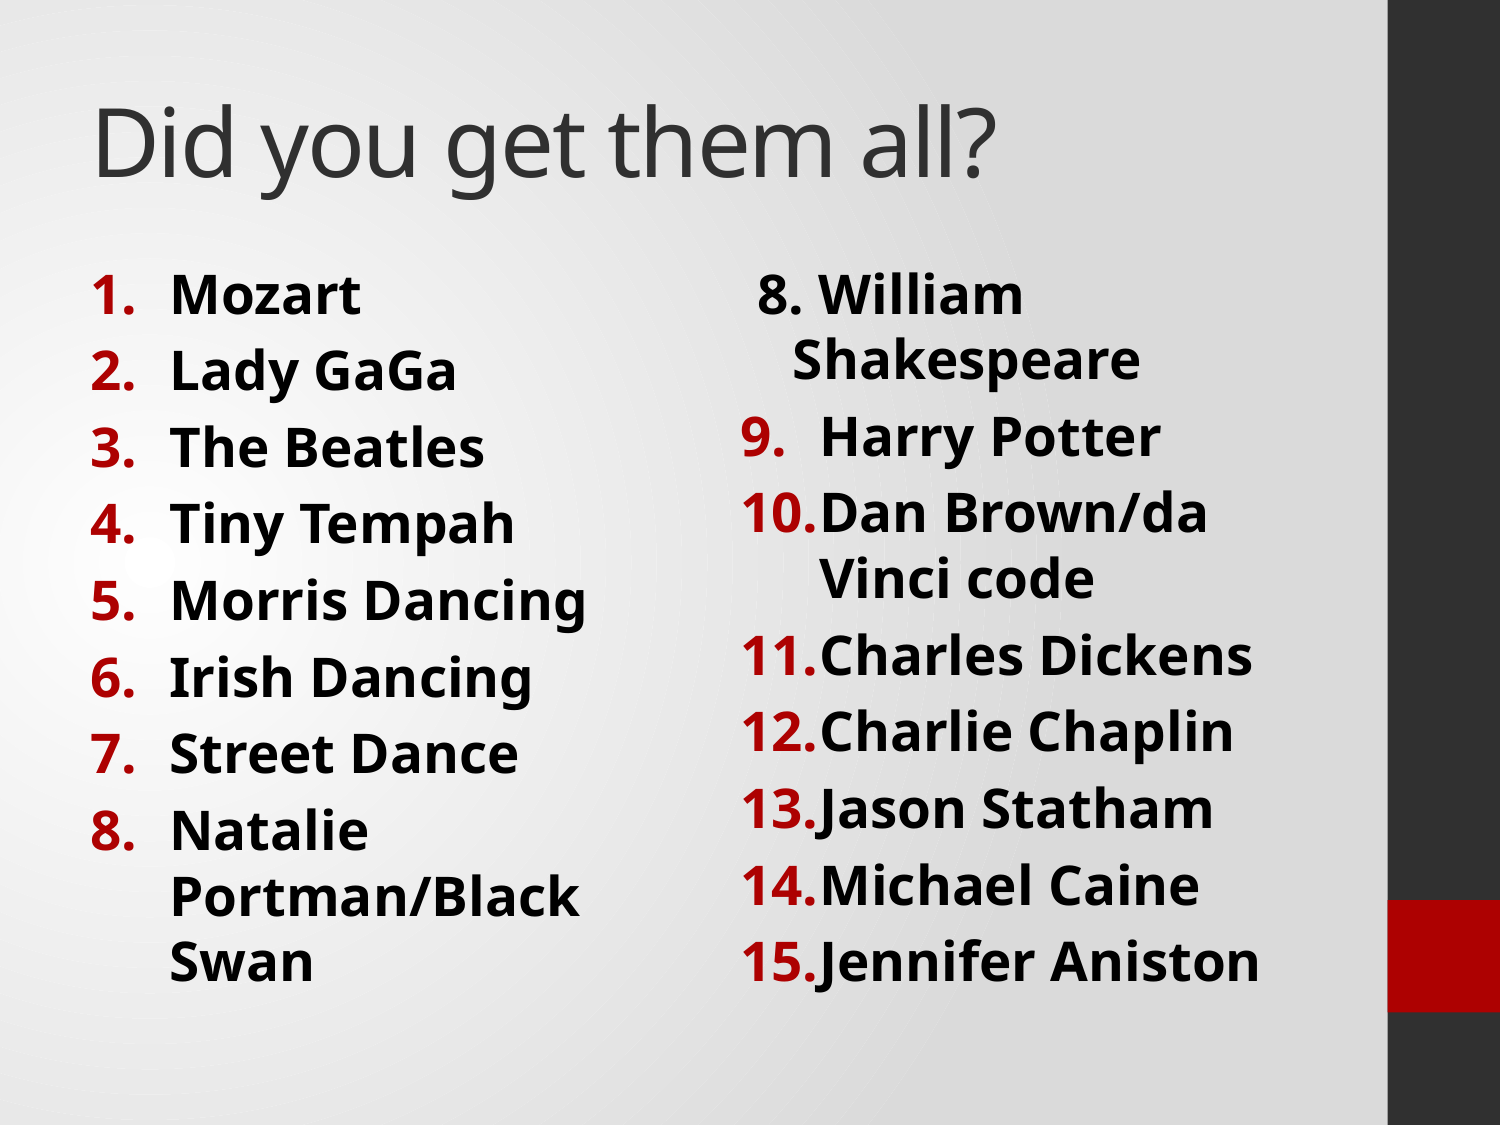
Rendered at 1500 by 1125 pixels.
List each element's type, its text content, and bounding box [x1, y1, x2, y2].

list 8. William Shakespeare Harry Potter Dan Brown/da Vinci code Charles Dickens Charlie Chaplin Jason Statham Michael Caine Jennifer Aniston [725, 251, 1325, 1005]
title Did you get them all? [75, 45, 1325, 233]
list Mozart Lady GaGa The Beatles Tiny Tempah Morris Dancing Irish Dancing Street Dance Natalie Portman/Black Swan [75, 251, 675, 1005]
